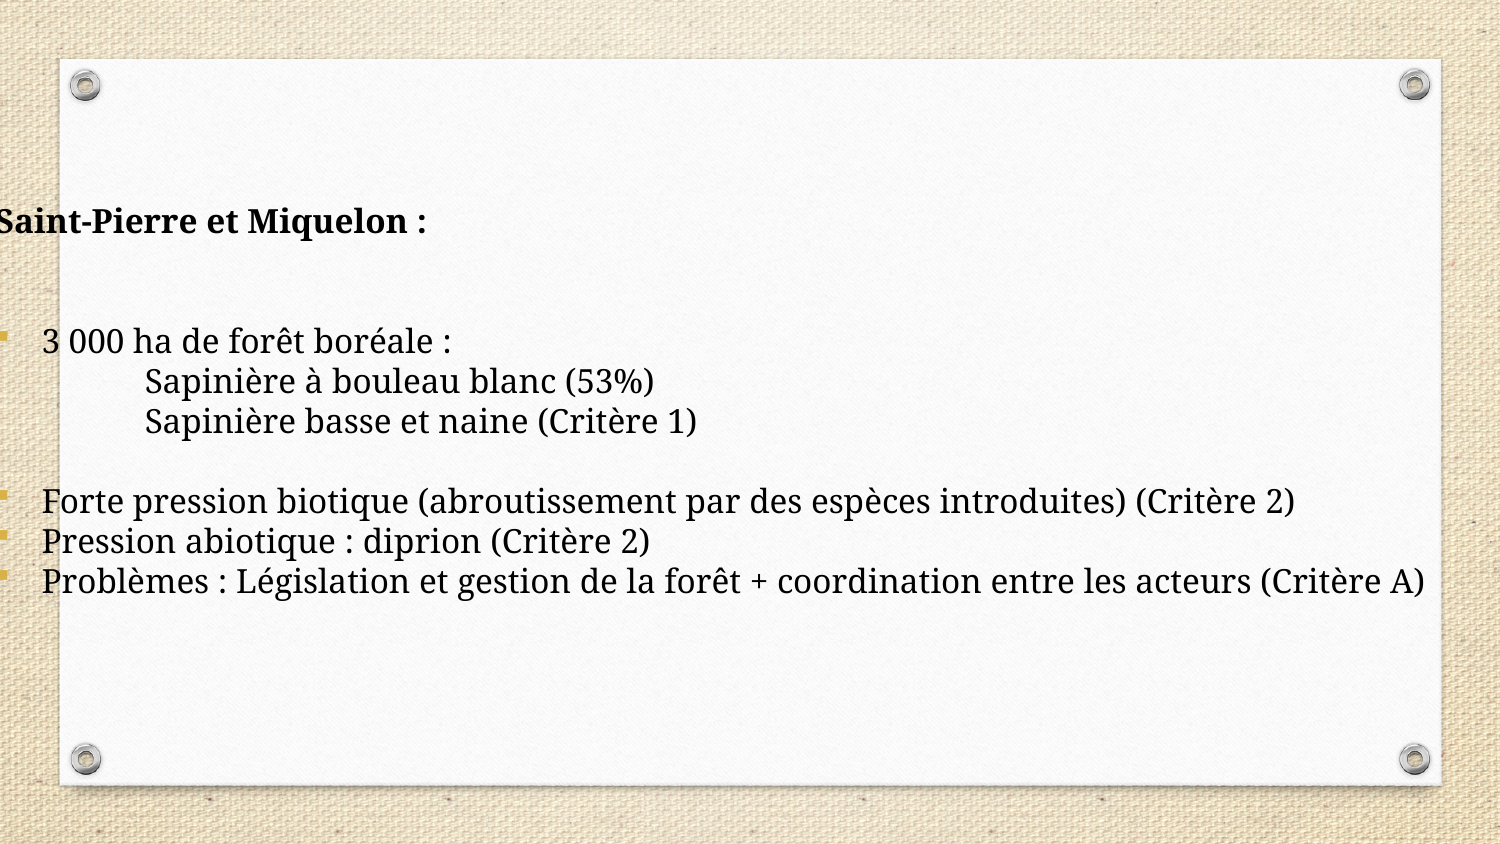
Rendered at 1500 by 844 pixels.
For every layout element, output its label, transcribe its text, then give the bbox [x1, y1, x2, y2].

text_box Saint-Pierre et Miquelon : 3 000 ha de forêt boréale : Sapinière à bouleau blanc (53%) Sapinière basse et naine (Critère 1) Forte pression biotique (abroutissement par des espèces introduites) (Critère 2) Pression abiotique : diprion (Critère 2) Problèmes : Législation et gestion de la forêt + coordination entre les acteurs (Critère A) [0, 193, 1443, 608]
picture [0, 0, 1500, 844]
